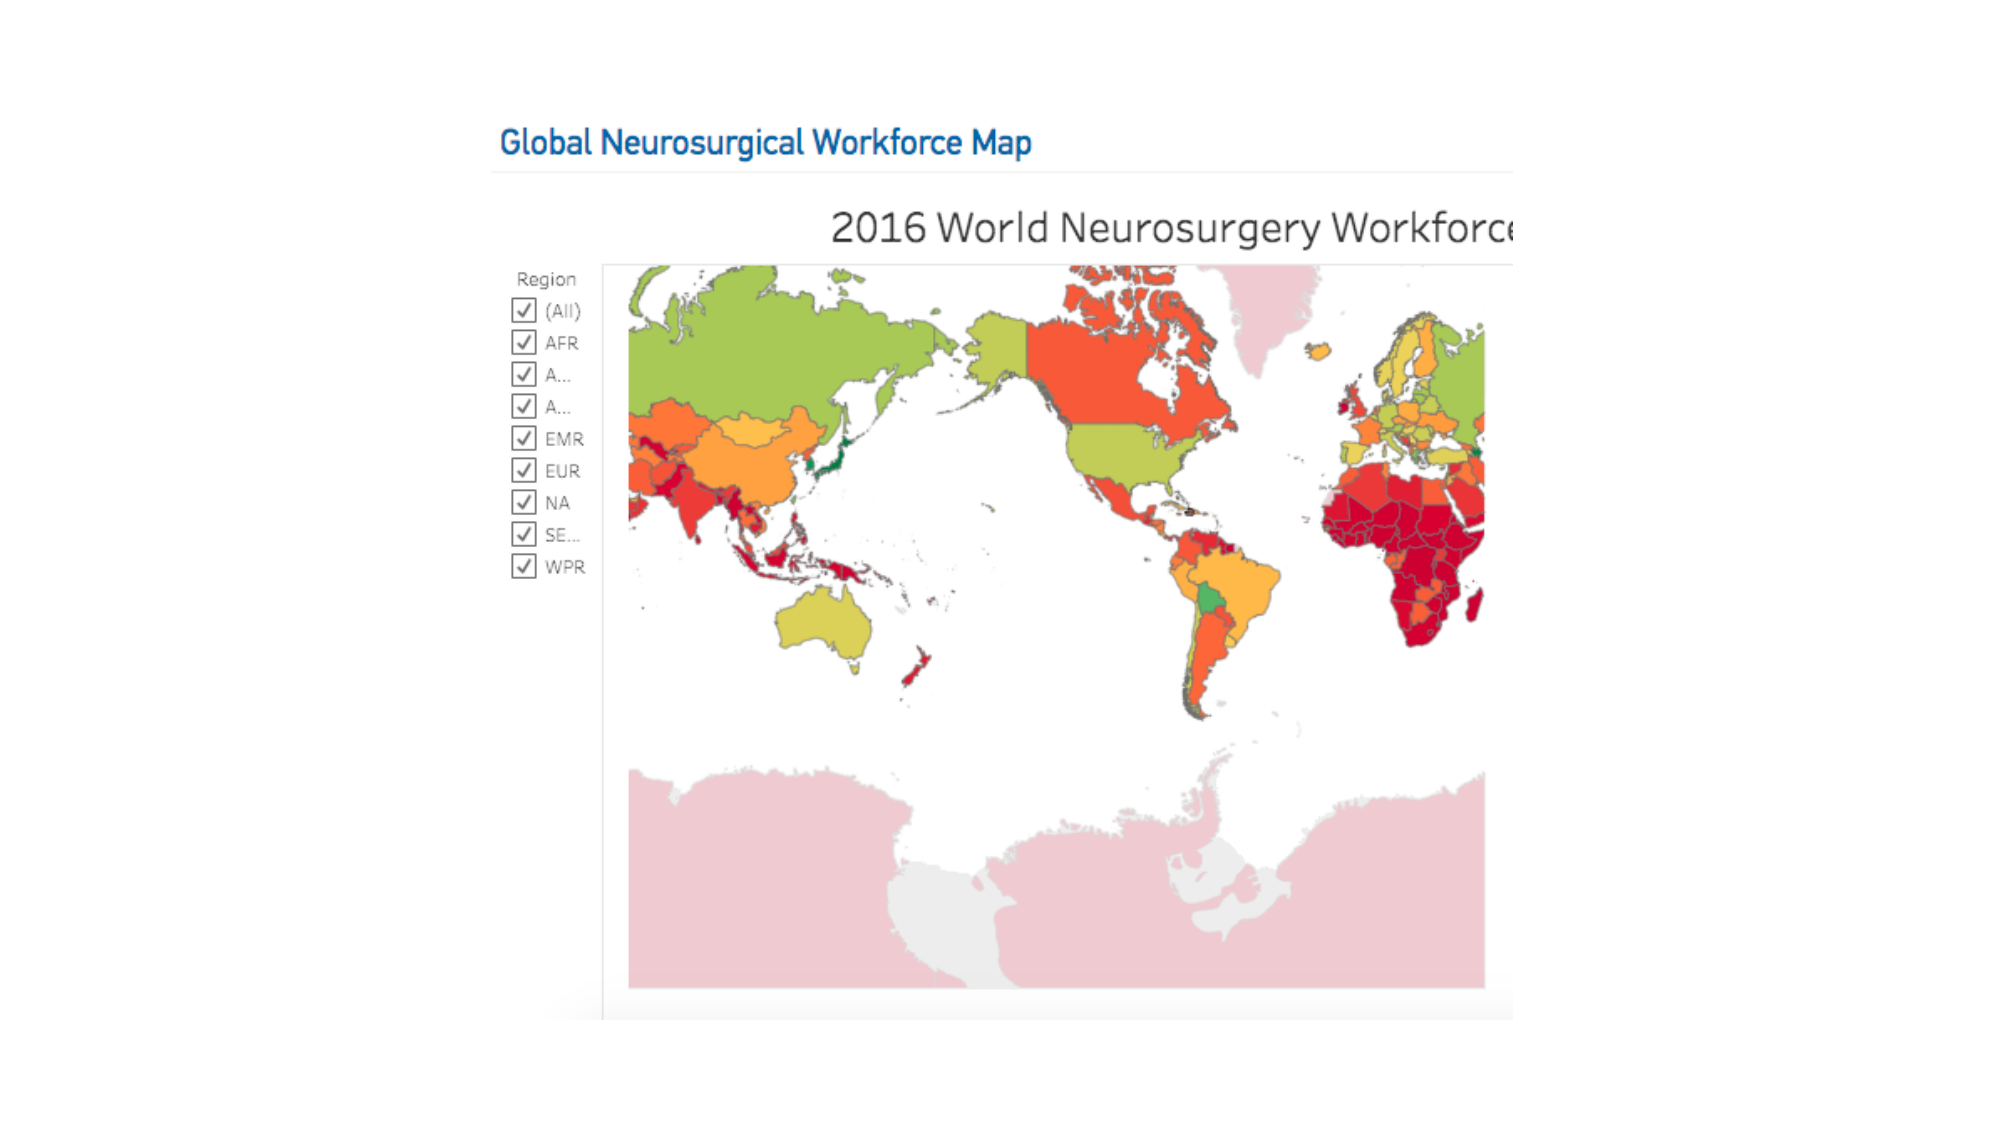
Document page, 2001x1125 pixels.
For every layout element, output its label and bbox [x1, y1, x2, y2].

list [480, 106, 1513, 1020]
